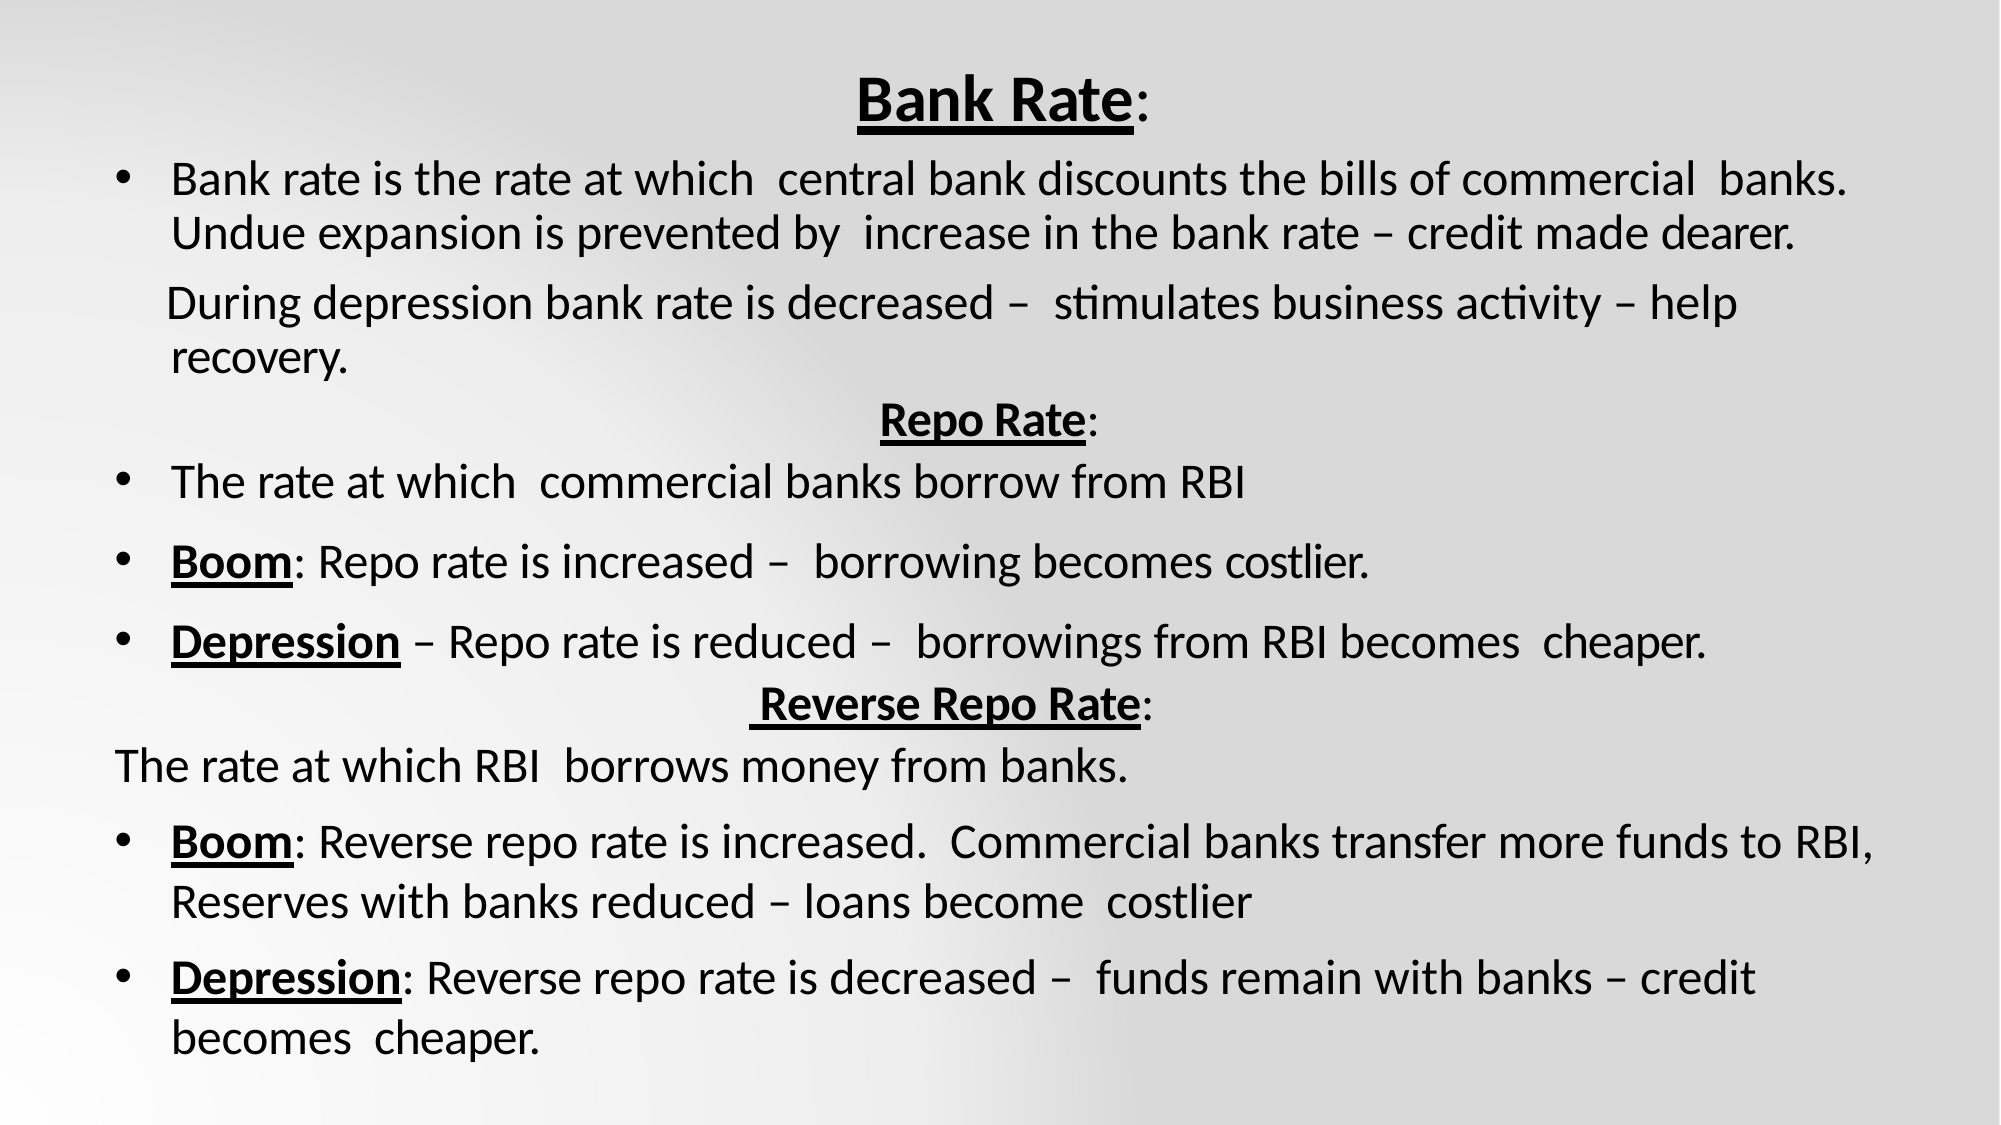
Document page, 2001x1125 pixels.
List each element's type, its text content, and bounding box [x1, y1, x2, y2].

text_box Bank Rate: Bank rate is the rate at which central bank discounts the bills of commercial banks. Undue expansion is prevented by increase in the bank rate – credit made dearer. During depression bank rate is decreased – stimulates business activity – help recovery. Repo Rate: The rate at which commercial banks borrow from RBI Boom: Repo rate is increased – borrowing becomes costlier. Depression – Repo rate is reduced – borrowings from RBI becomes cheaper. Reverse Repo Rate: The rate at which RBI borrows money from banks. Boom: Reverse repo rate is increased. Commercial banks transfer more funds to RBI, Reserves with banks reduced – loans become costlier Depression: Reverse repo rate is decreased – funds remain with banks – credit becomes cheaper. [112, 62, 1907, 1125]
picture [0, 0, 2000, 1125]
